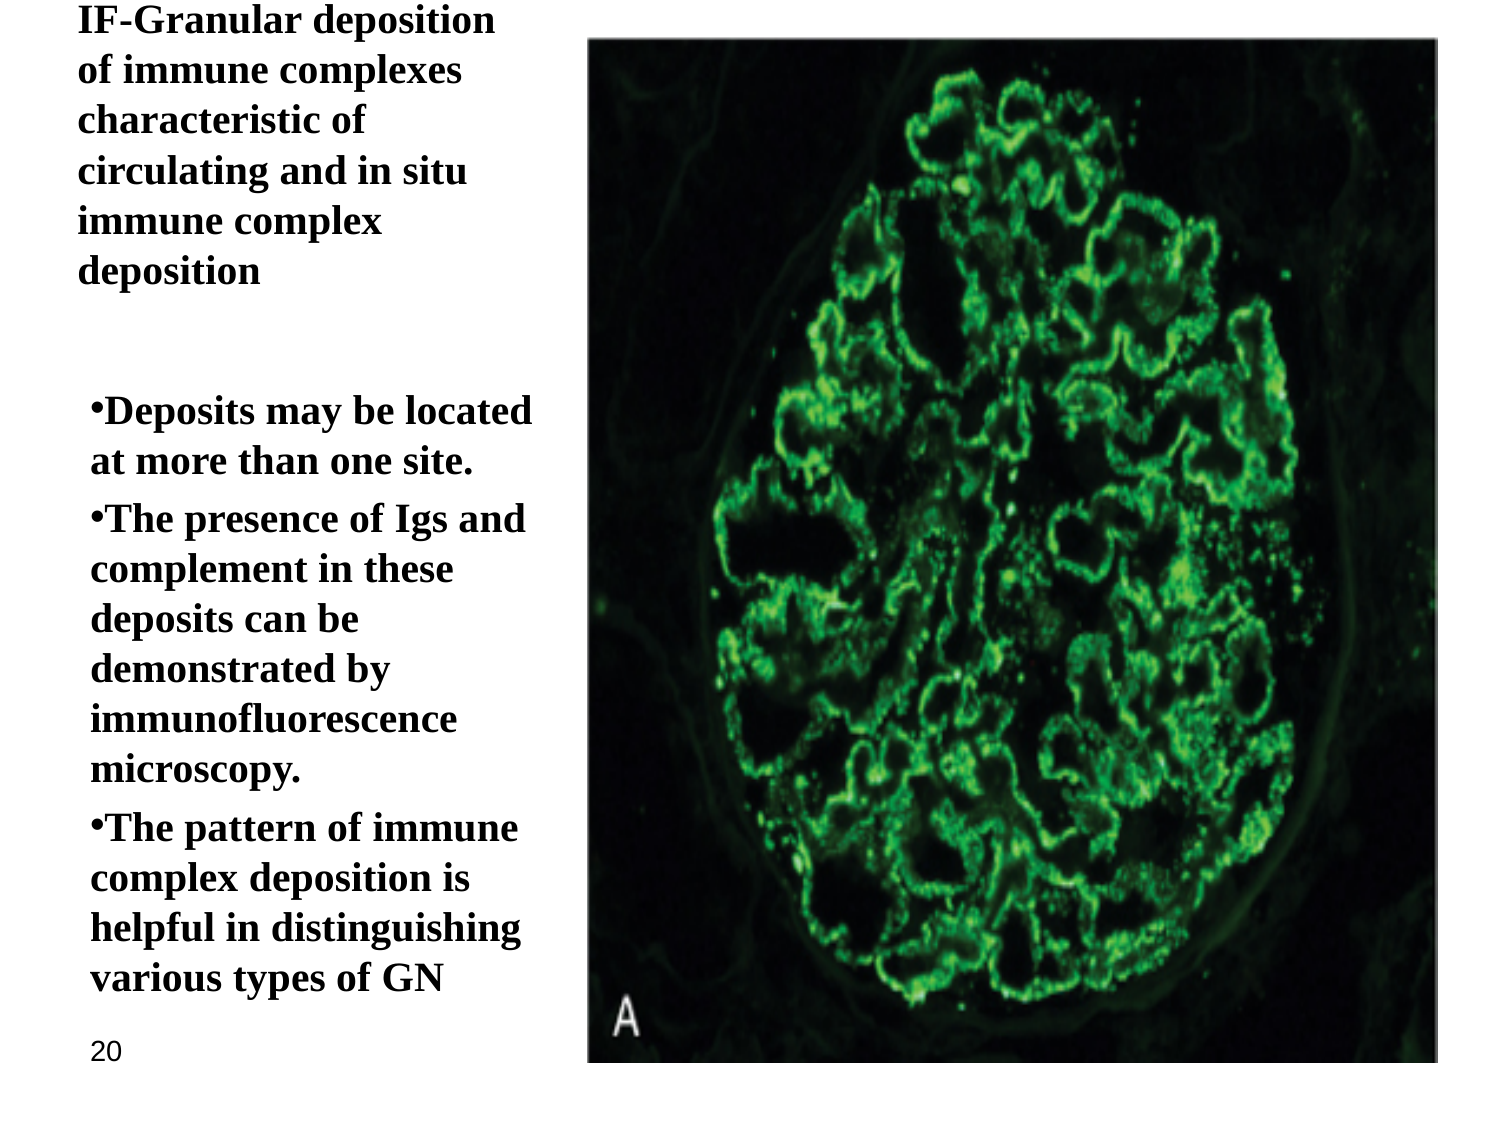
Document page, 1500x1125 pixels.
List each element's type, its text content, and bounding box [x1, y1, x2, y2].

title IF-Granular deposition of immune complexes characteristic of circulating and in situ immune complex deposition [62, 37, 557, 451]
picture [587, 37, 1438, 1063]
slide_number 20 [74, 1024, 426, 1103]
list Deposits may be located at more than one site. The presence of Igs and complement in these deposits can be demonstrated by immunofluorescence microscopy. The pattern of immune complex deposition is helpful in distinguishing various types of GN [74, 374, 569, 1006]
